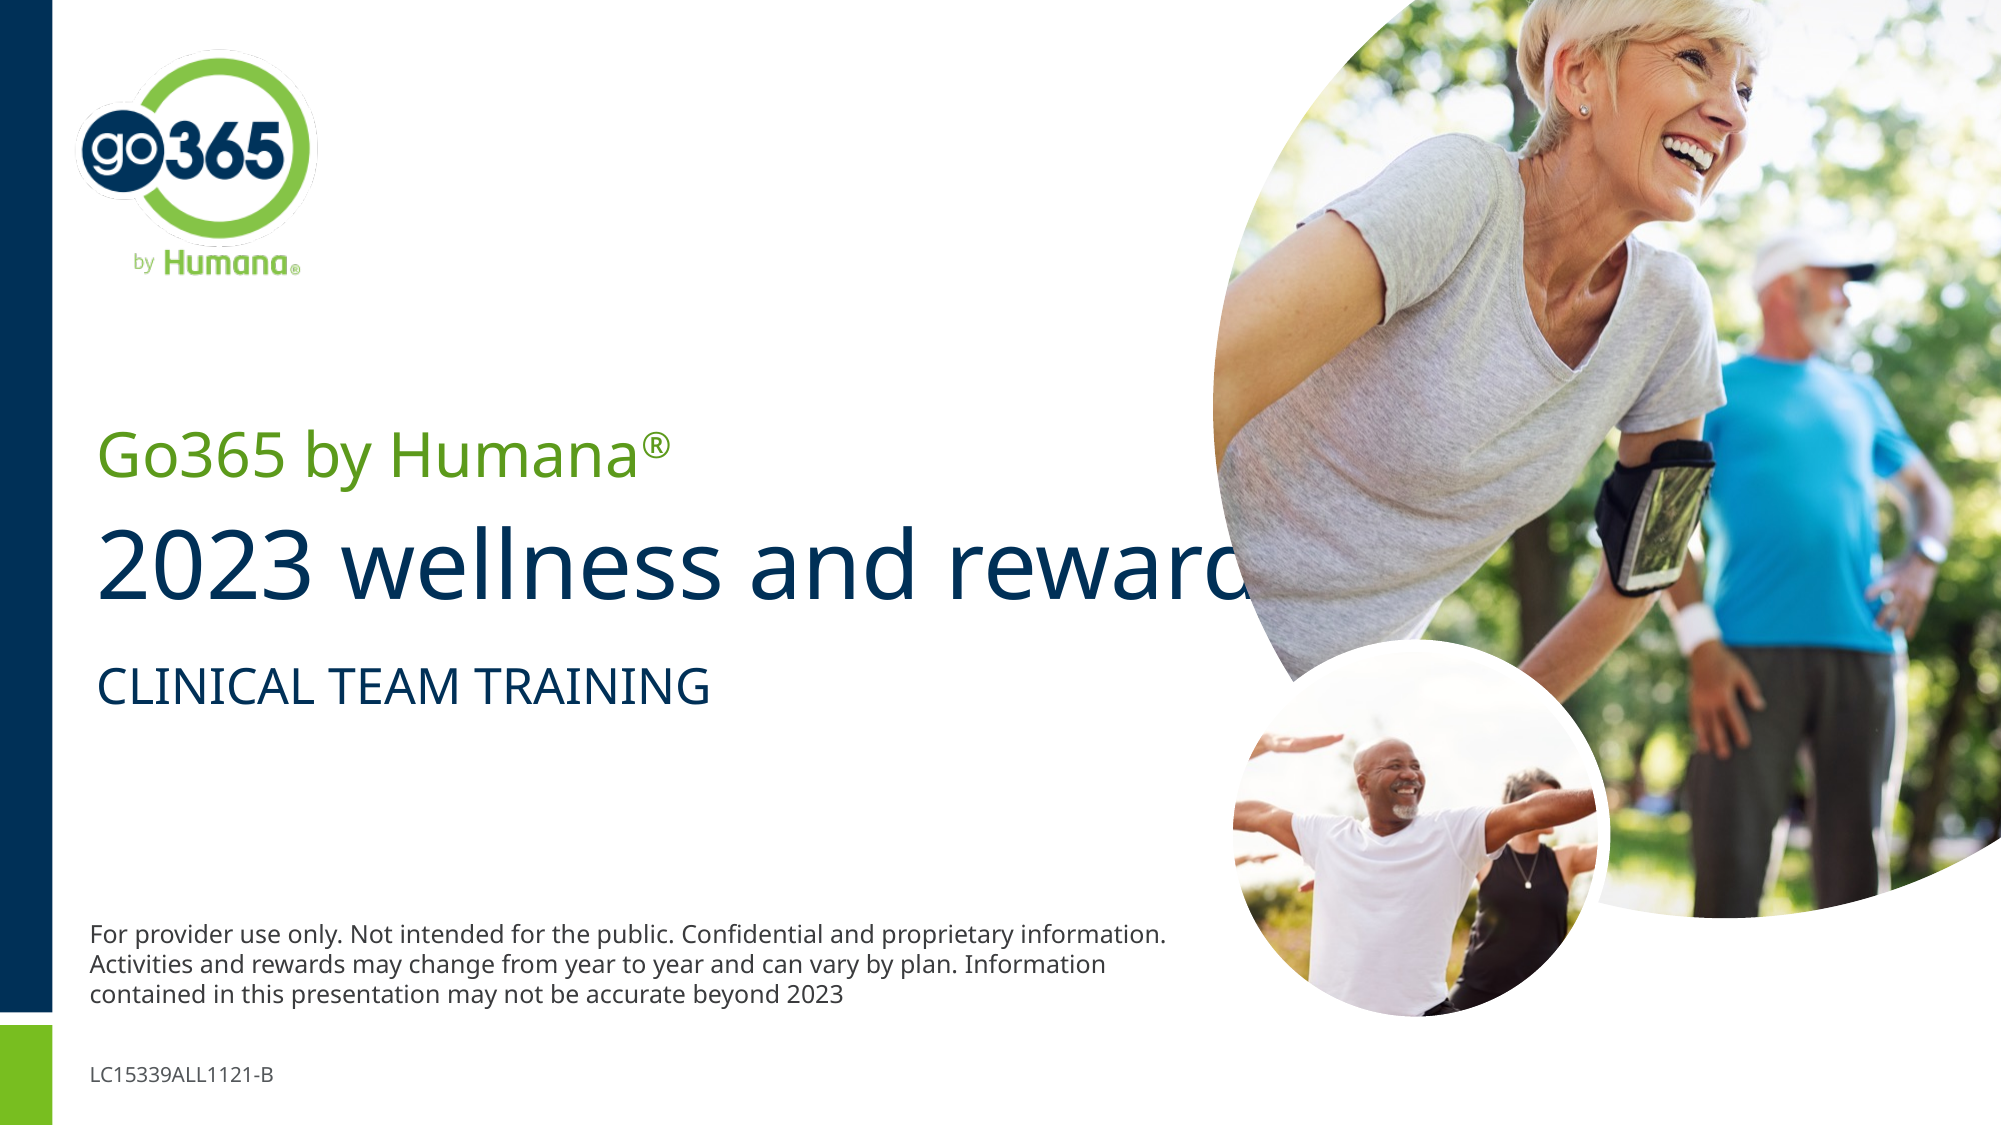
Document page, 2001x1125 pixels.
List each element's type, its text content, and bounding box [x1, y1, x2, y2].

list For provider use only. Not intended for the public. Confidential and proprietary information. Activities and rewards may change from year to year and can vary by plan. Information contained in this presentation may not be accurate beyond 2023 [89, 918, 1180, 1037]
list LC15339ALL1121-B [89, 1061, 378, 1103]
text_box Go365 by Humana® 2023 wellness and rewards CLINICAL TEAM TRAINING [96, 406, 1212, 715]
picture [1212, 0, 2001, 1024]
